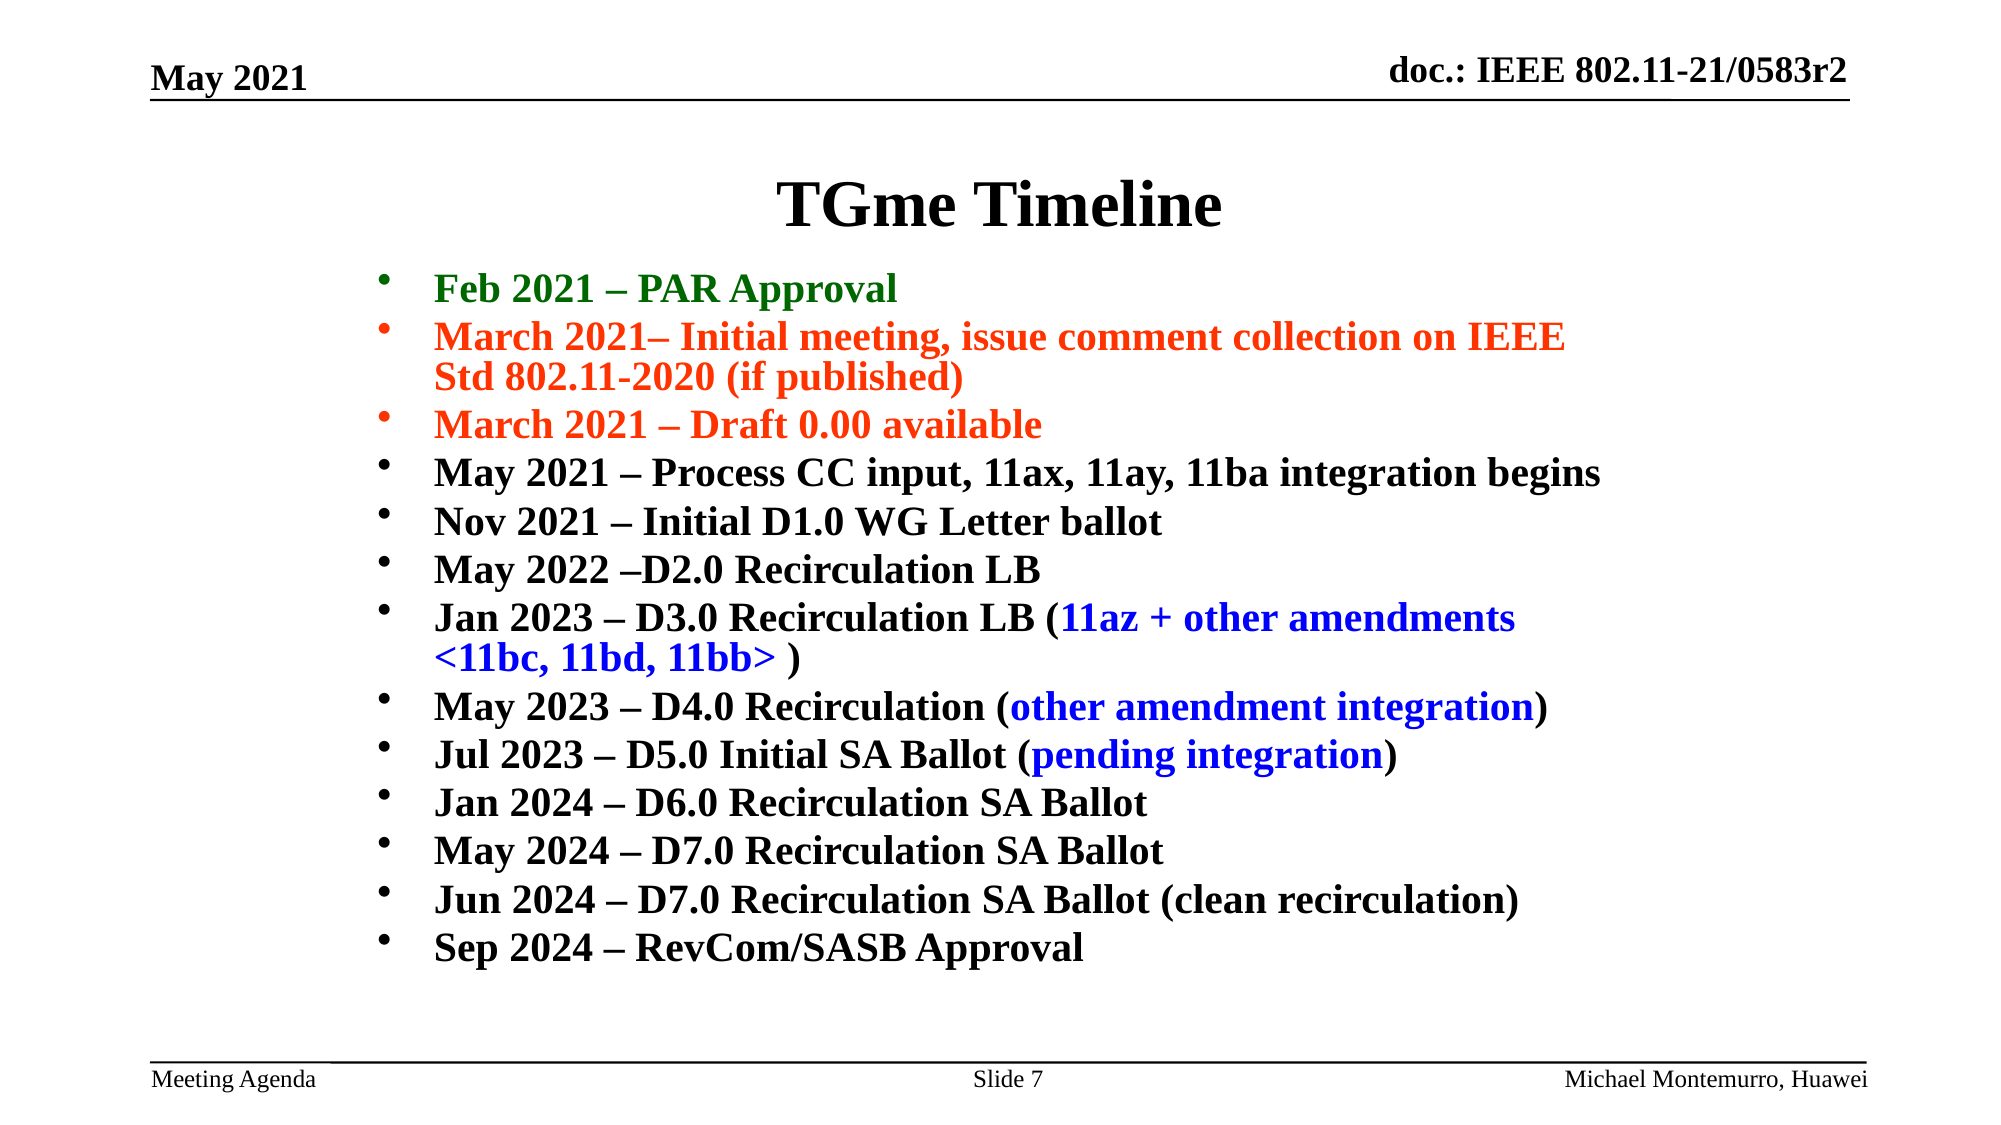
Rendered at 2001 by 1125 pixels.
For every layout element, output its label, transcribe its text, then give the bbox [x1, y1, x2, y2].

slide_number Slide 7 [972, 1061, 1045, 1093]
list Feb 2021 – PAR Approval March 2021– Initial meeting, issue comment collection on IEEE Std 802.11-2020 (if published) March 2021 – Draft 0.00 available May 2021 – Process CC input, 11ax, 11ay, 11ba integration begins Nov 2021 – Initial D1.0 WG Letter ballot May 2022 –D2.0 Recirculation LB Jan 2023 – D3.0 Recirculation LB (11az + other amendments <11bc, 11bd, 11bb> ) May 2023 – D4.0 Recirculation (other amendment integration) Jul 2023 – D5.0 Initial SA Ballot (pending integration) Jan 2024 – D6.0 Recirculation SA Ballot May 2024 – D7.0 Recirculation SA Ballot Jun 2024 – D7.0 Recirculation SA Ballot (clean recirculation) Sep 2024 – RevCom/SASB Approval [362, 288, 1638, 938]
title TGme Timeline [150, 112, 1850, 288]
footer Michael Montemurro, Huawei [1537, 1061, 1869, 1093]
